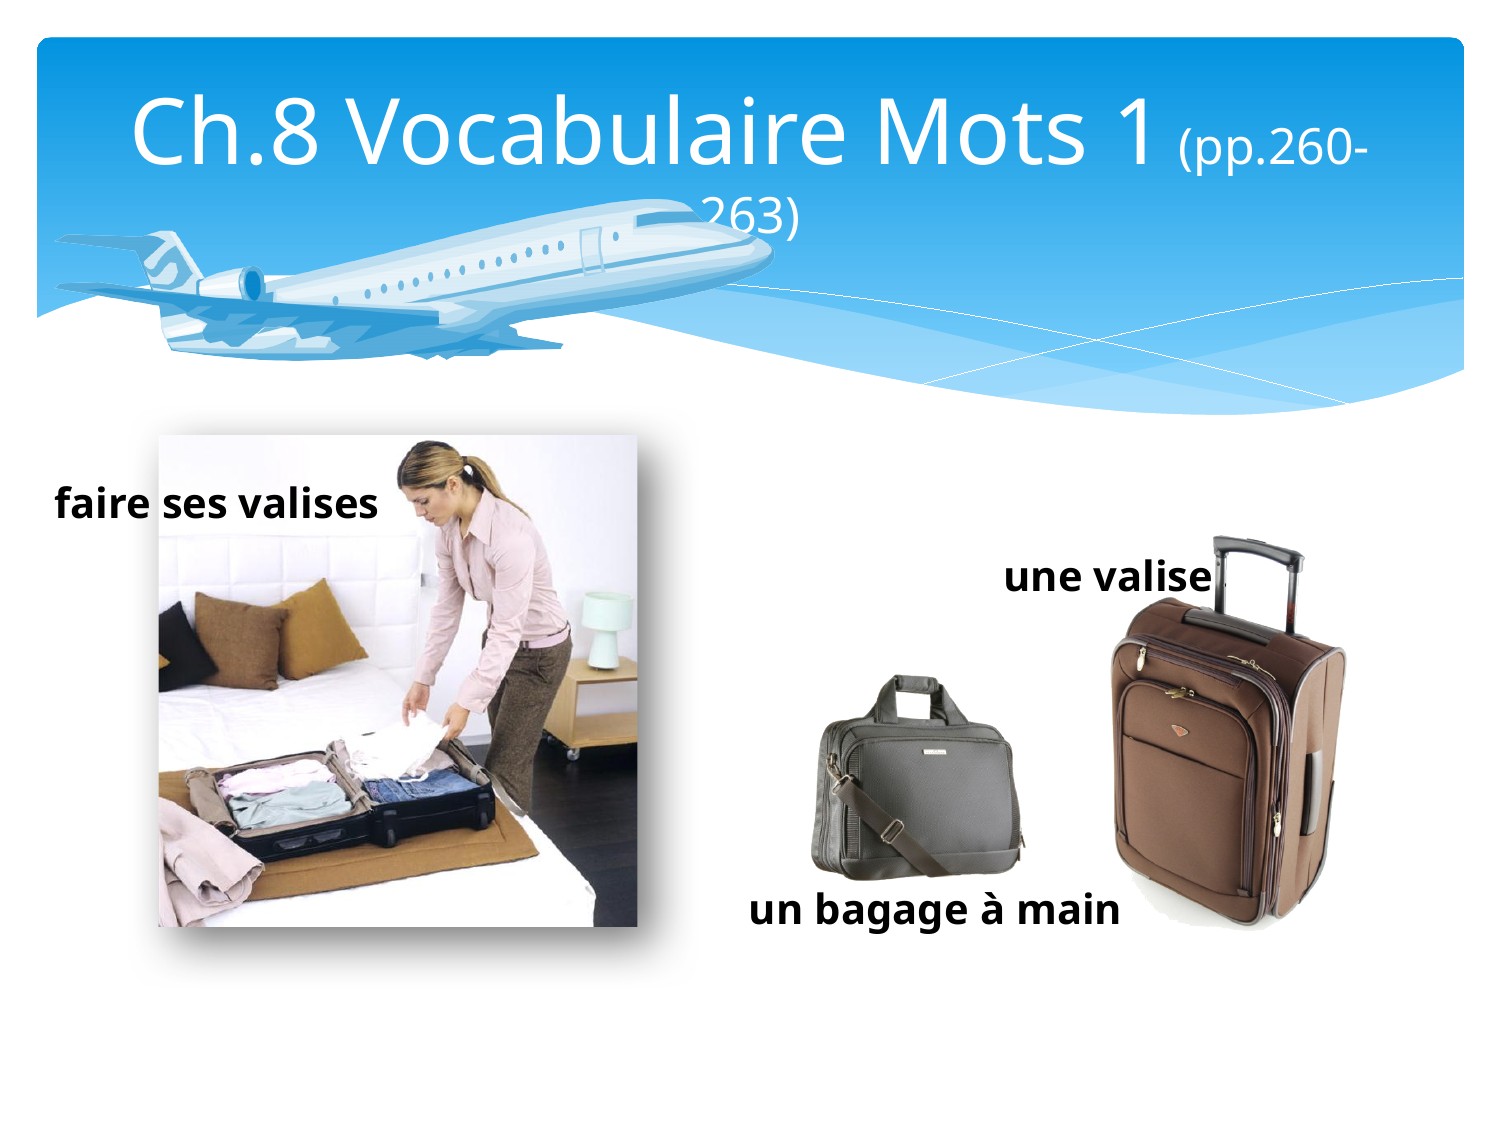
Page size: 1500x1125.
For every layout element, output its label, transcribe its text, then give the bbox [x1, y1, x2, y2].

text_box faire ses valises [39, 469, 152, 535]
text_box une valise [988, 542, 1063, 608]
text_box un bagage à main [734, 875, 1063, 940]
picture [158, 435, 638, 928]
picture [1069, 504, 1376, 951]
picture [793, 649, 1043, 899]
title Ch.8 Vocabulaire Mots 1 (pp.260-263) [75, 55, 1425, 261]
picture [54, 199, 776, 361]
